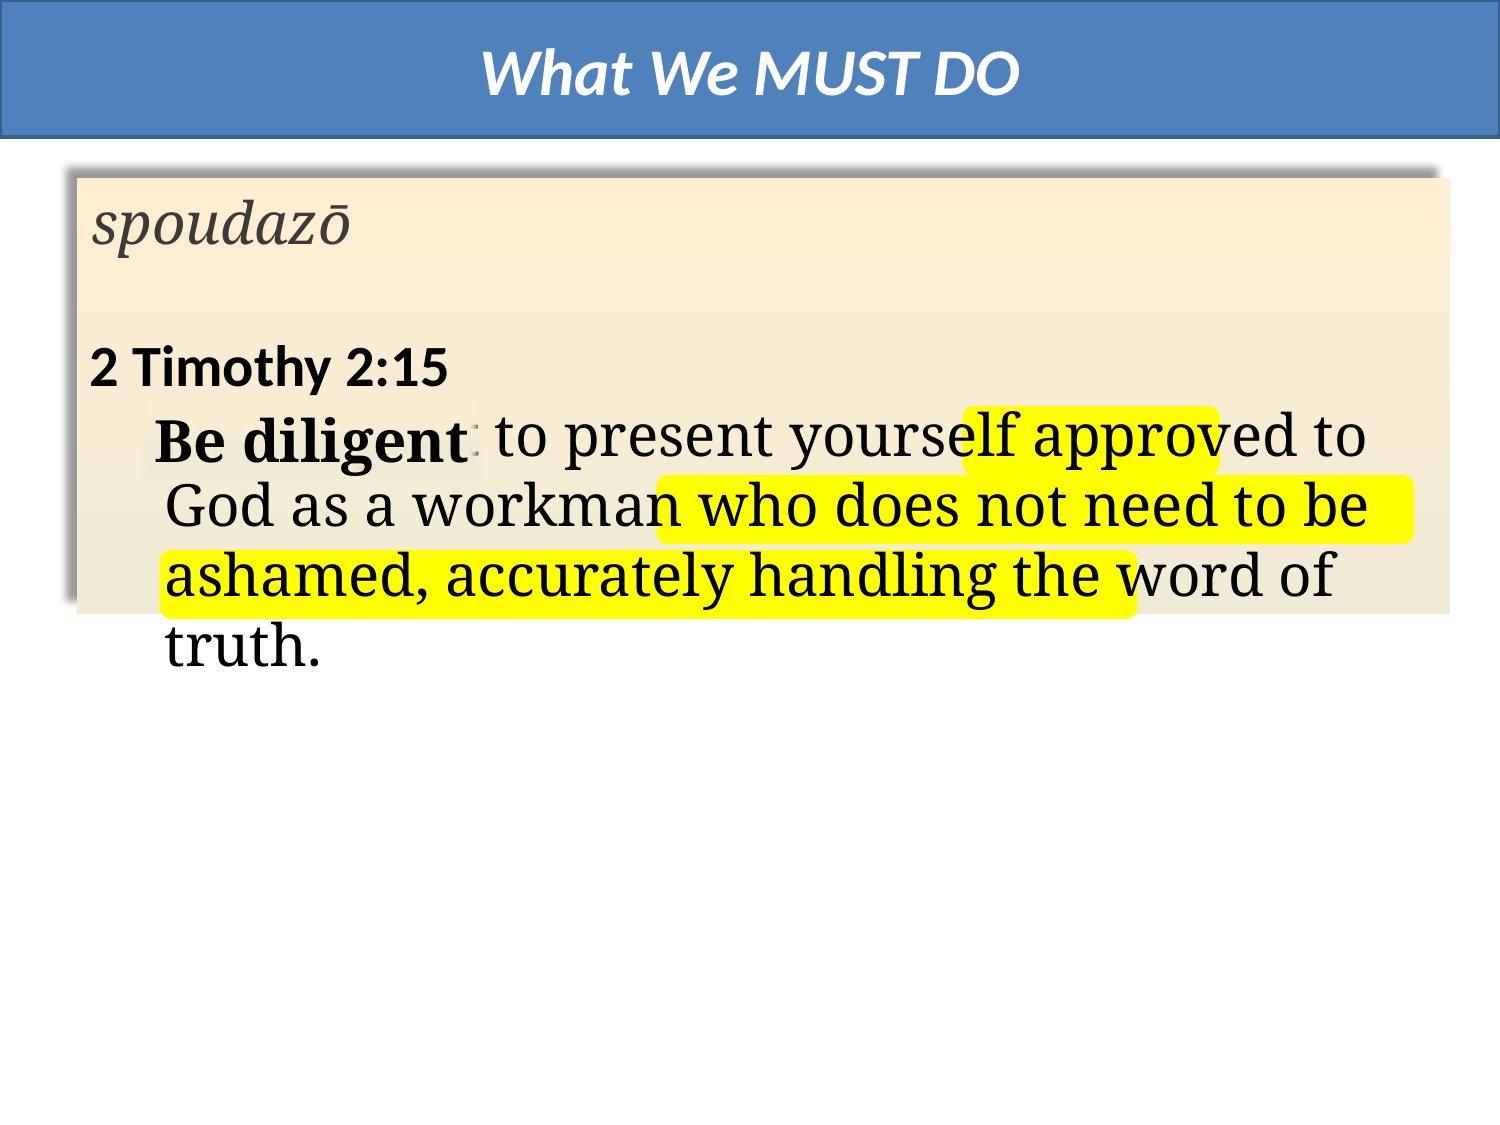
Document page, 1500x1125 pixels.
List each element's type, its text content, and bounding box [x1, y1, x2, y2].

text_box Be diligent [147, 404, 477, 475]
text_box 2 Timothy 2:15 Be diligent to present yourself approved to God as a workman who does not need to be ashamed, accurately handling the word of truth. [75, 320, 1450, 686]
text_box spoudazō [77, 178, 1450, 320]
text_box What We MUST DO [0, 0, 1500, 139]
